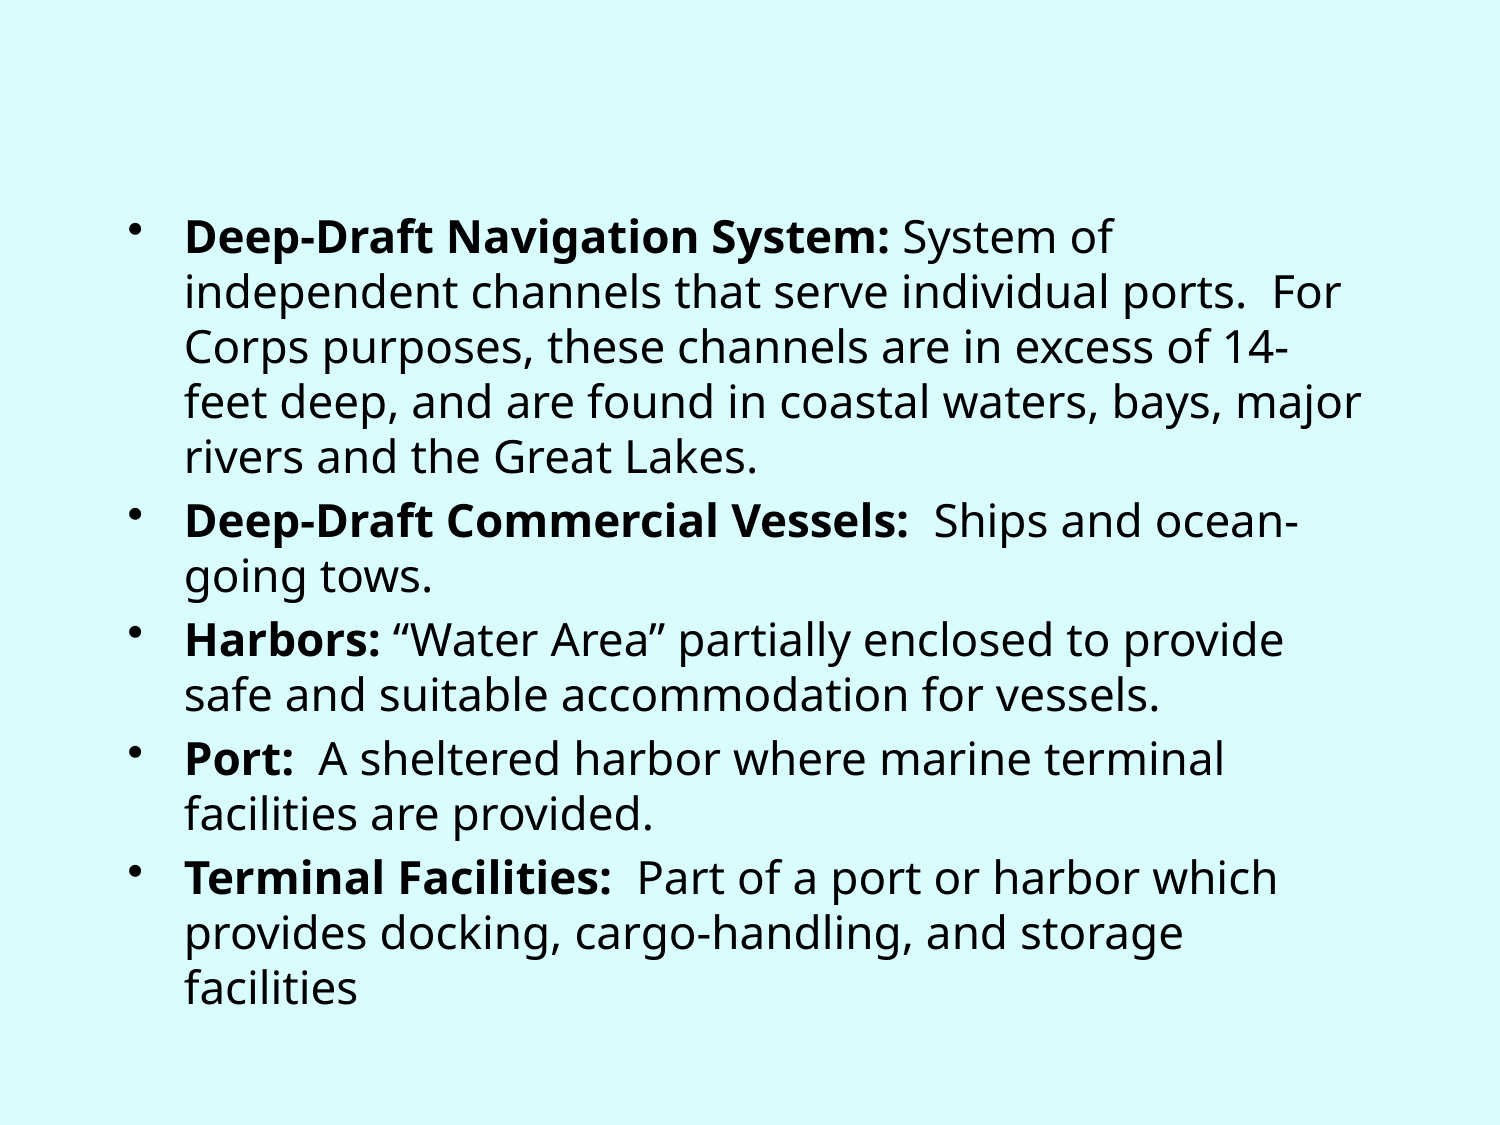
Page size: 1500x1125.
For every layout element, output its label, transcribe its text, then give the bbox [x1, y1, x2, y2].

list Deep-Draft Navigation System: System of independent channels that serve individual ports. For Corps purposes, these channels are in excess of 14-feet deep, and are found in coastal waters, bays, major rivers and the Great Lakes. Deep-Draft Commercial Vessels: Ships and ocean-going tows. Harbors: “Water Area” partially enclosed to provide safe and suitable accommodation for vessels. Port: A sheltered harbor where marine terminal facilities are provided. Terminal Facilities: Part of a port or harbor which provides docking, cargo-handling, and storage facilities [112, 199, 1387, 960]
